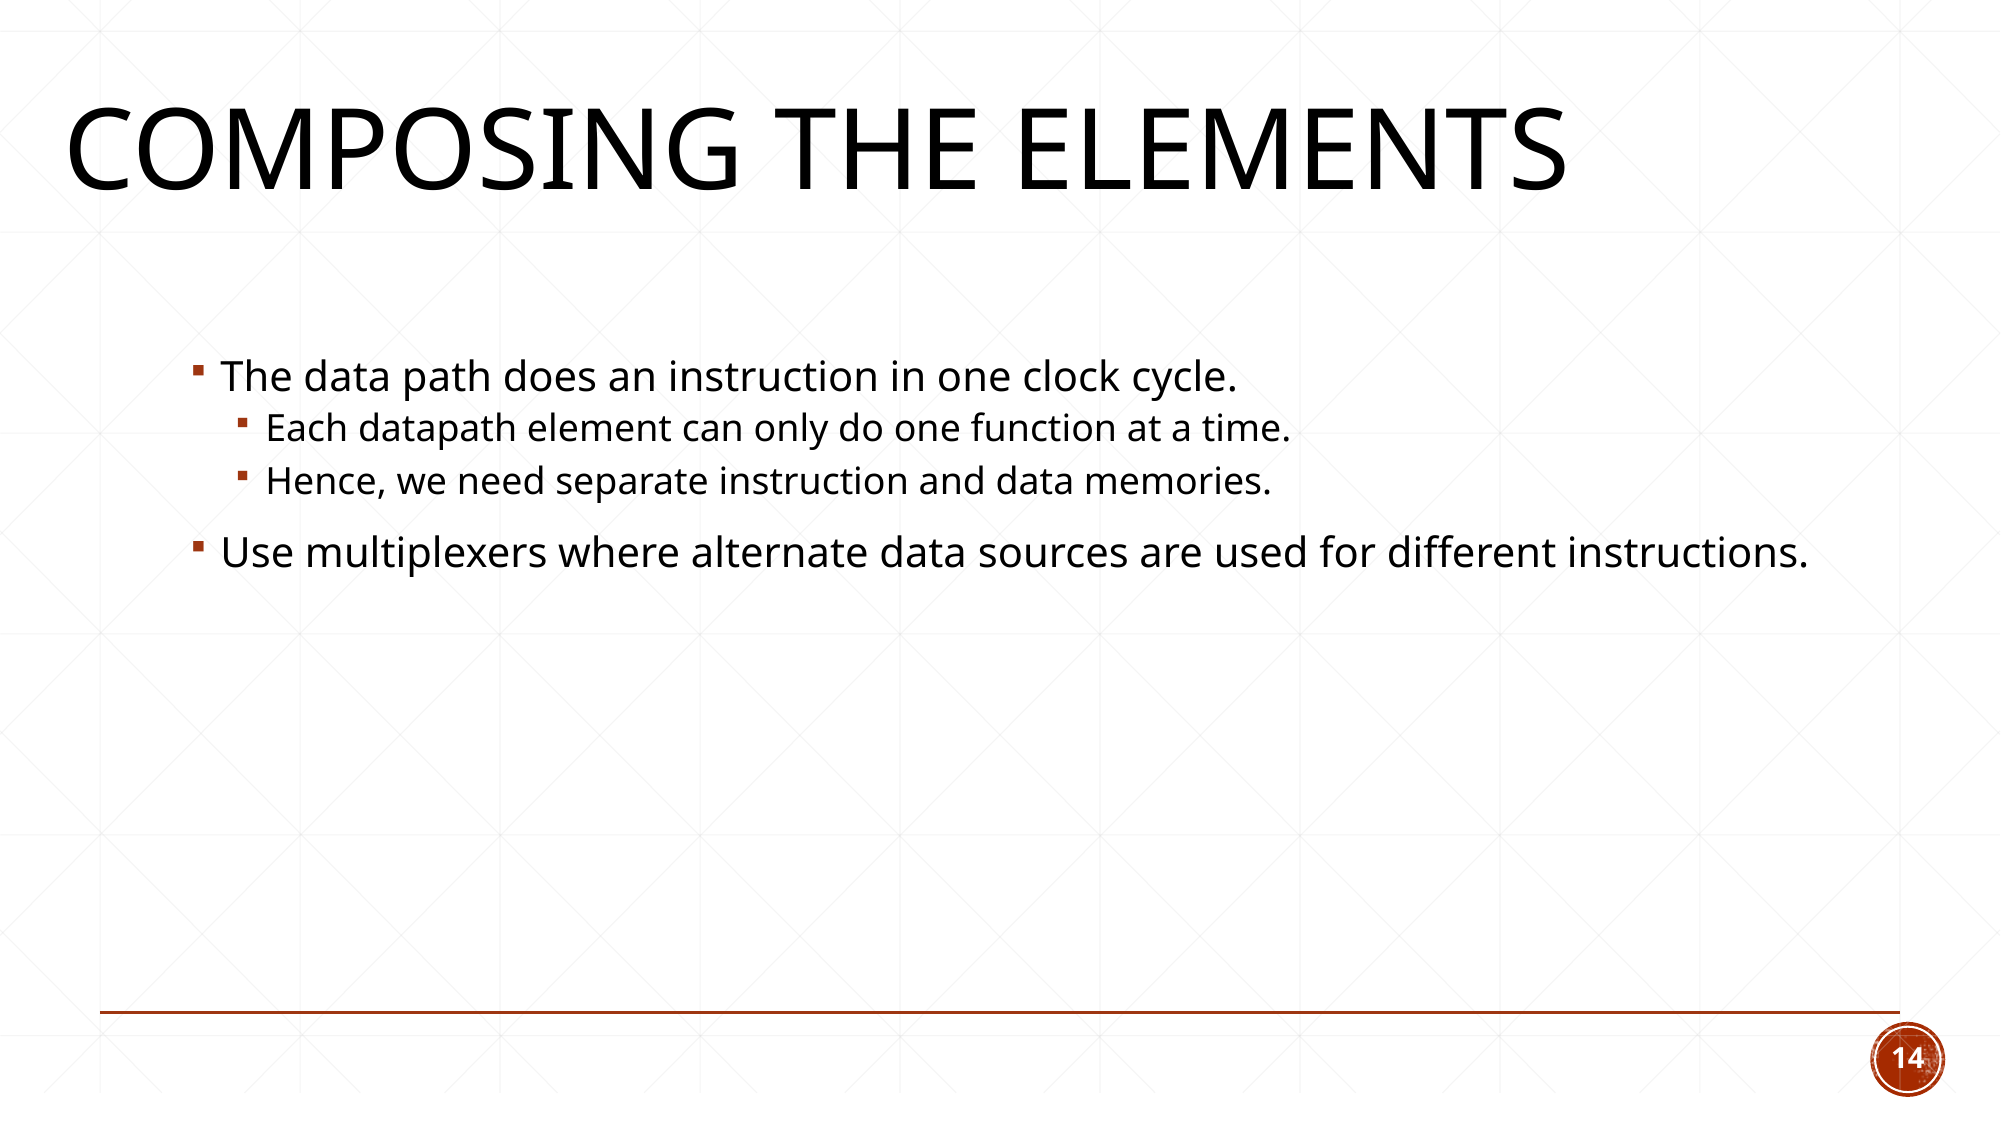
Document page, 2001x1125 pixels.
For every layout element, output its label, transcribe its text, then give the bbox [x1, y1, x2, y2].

title Composing the Elements [48, 52, 1961, 254]
list The data path does an instruction in one clock cycle. Each datapath element can only do one function at a time. Hence, we need separate instruction and data memories. Use multiplexers where alternate data sources are used for different instructions. [175, 348, 1826, 1013]
slide_number 14 [1855, 1028, 1961, 1089]
